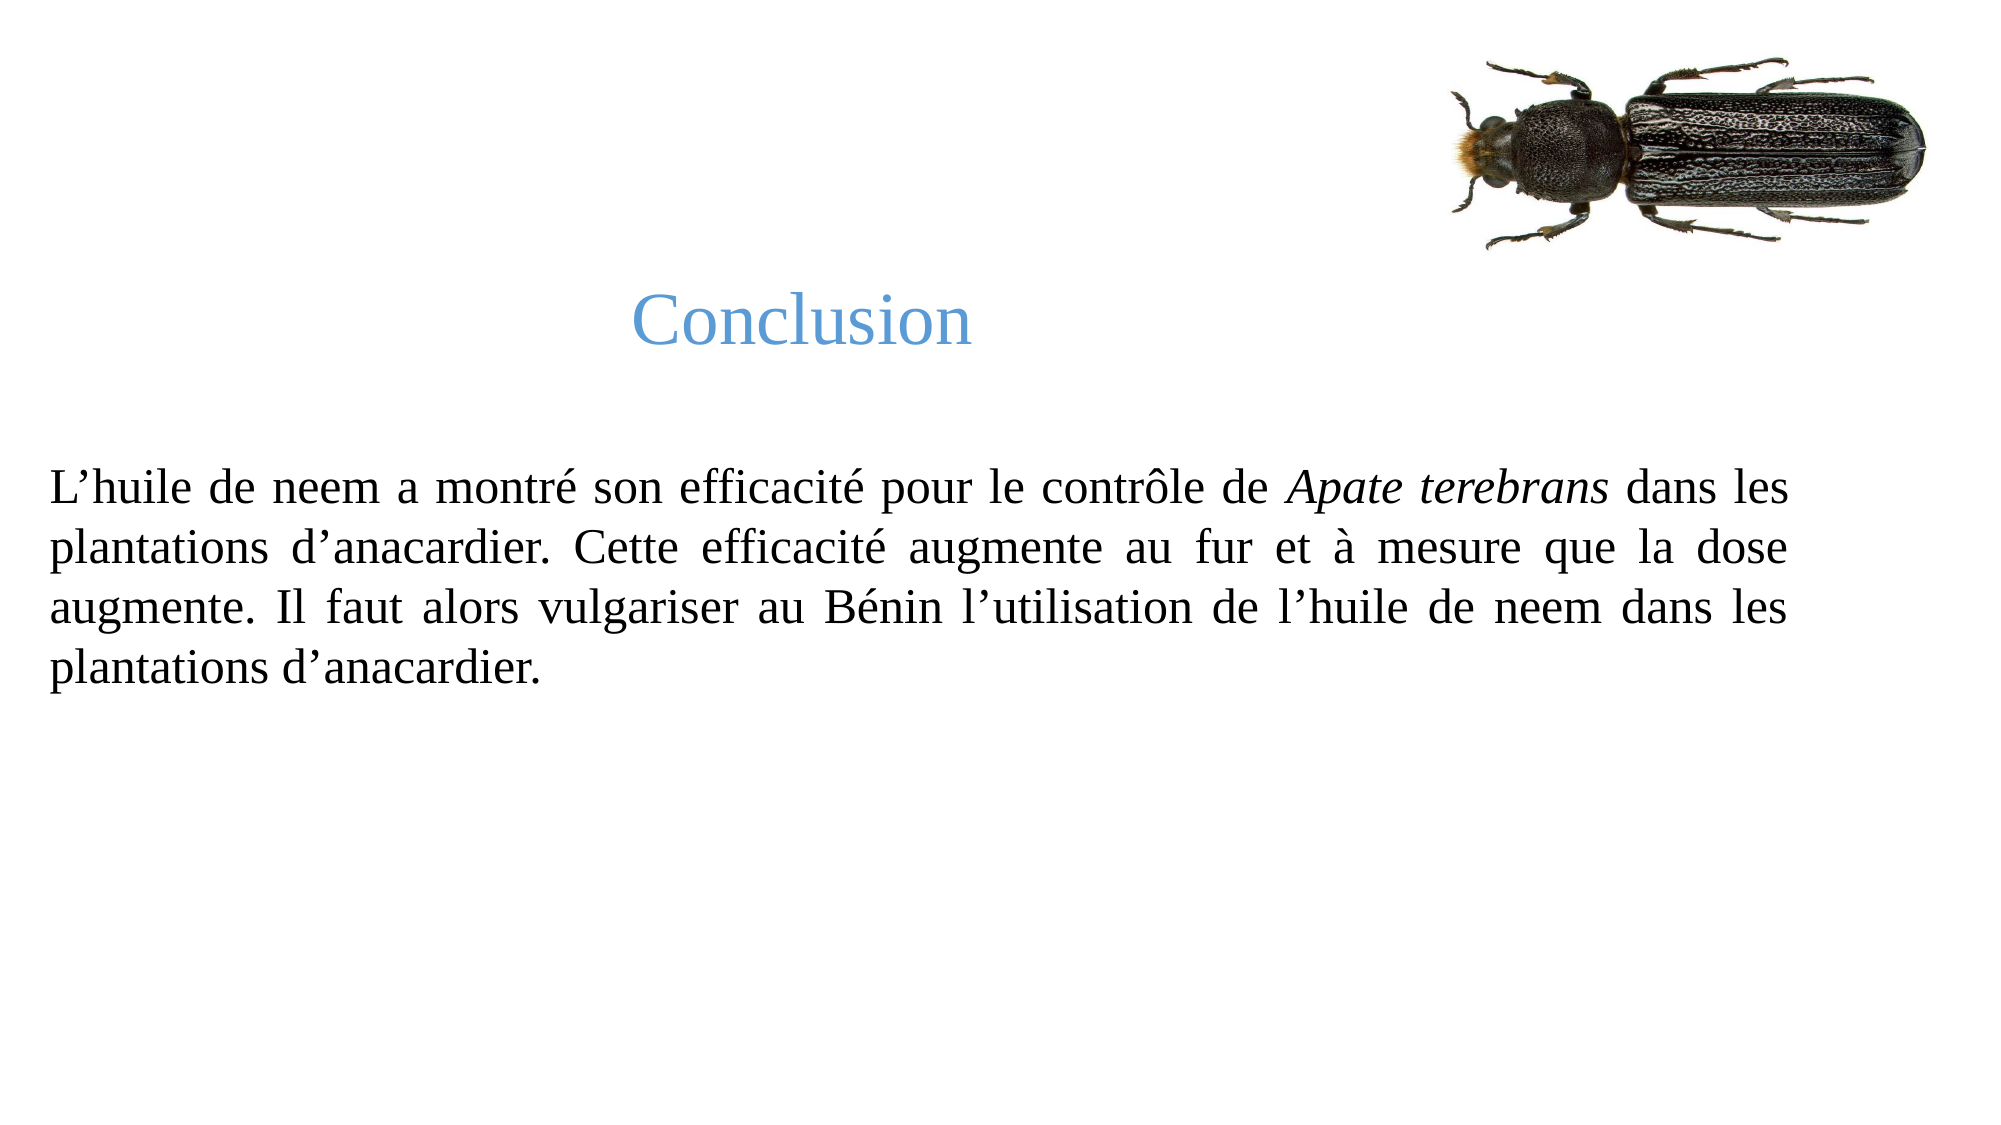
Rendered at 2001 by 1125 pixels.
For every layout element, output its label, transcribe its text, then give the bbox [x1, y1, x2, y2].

picture [1442, 52, 1936, 254]
text_box L’huile de neem a montré son efficacité pour le contrôle de Apate terebrans dans les plantations d’anacardier. Cette efficacité augmente au fur et à mesure que la dose augmente. Il faut alors vulgariser au Bénin l’utilisation de l’huile de neem dans les plantations d’anacardier. [34, 446, 1805, 702]
text_box Conclusion [616, 261, 1007, 367]
